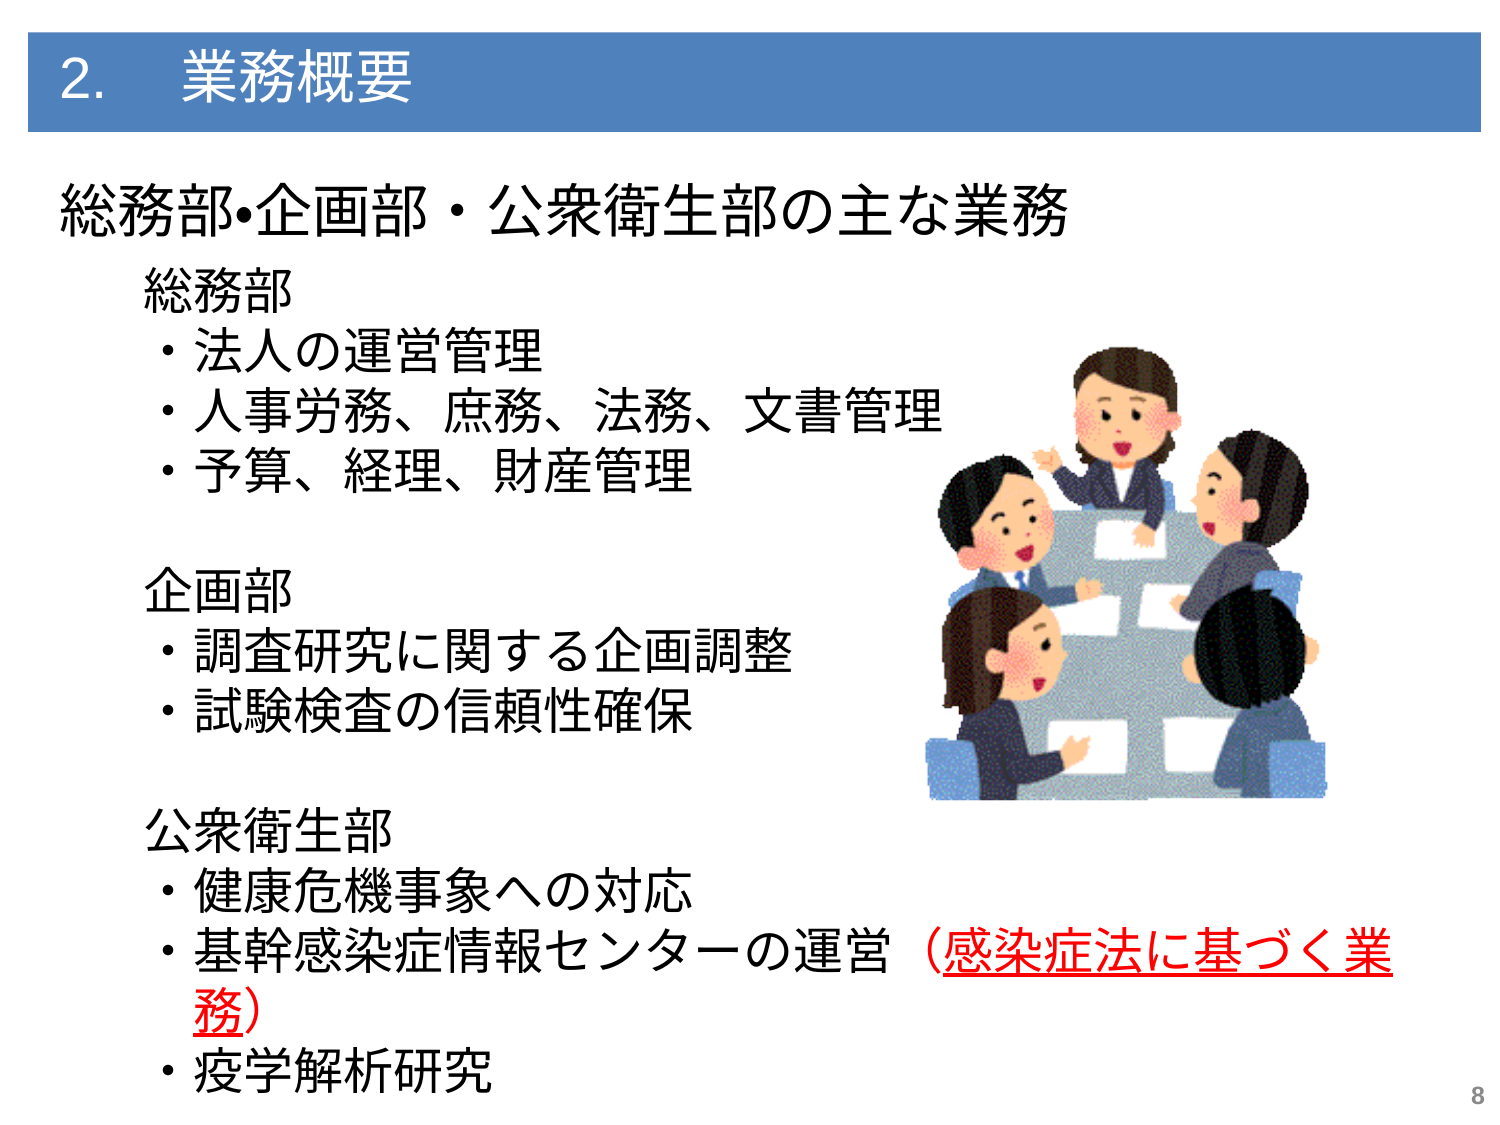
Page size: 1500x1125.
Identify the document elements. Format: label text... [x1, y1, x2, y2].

text_box [26, 30, 1483, 134]
text_box 総務部 ・法人の運営管理 ・人事労務、庶務、法務、文書管理 ・予算、経理、財産管理 企画部 ・調査研究に関する企画調整 ・試験検査の信頼性確保 公衆衛生部 ・健康危機事象への対応 ・基幹感染症情報センターの運営（感染症法に基づく業務） ・疫学解析研究 [128, 252, 1414, 1107]
text_box 総務部・企画部・公衆衛生部の主な業務 [44, 167, 1370, 252]
text_box 2. 業務概要 [44, 32, 1481, 117]
slide_number 8 [1326, 1065, 1500, 1125]
picture [886, 337, 1370, 822]
